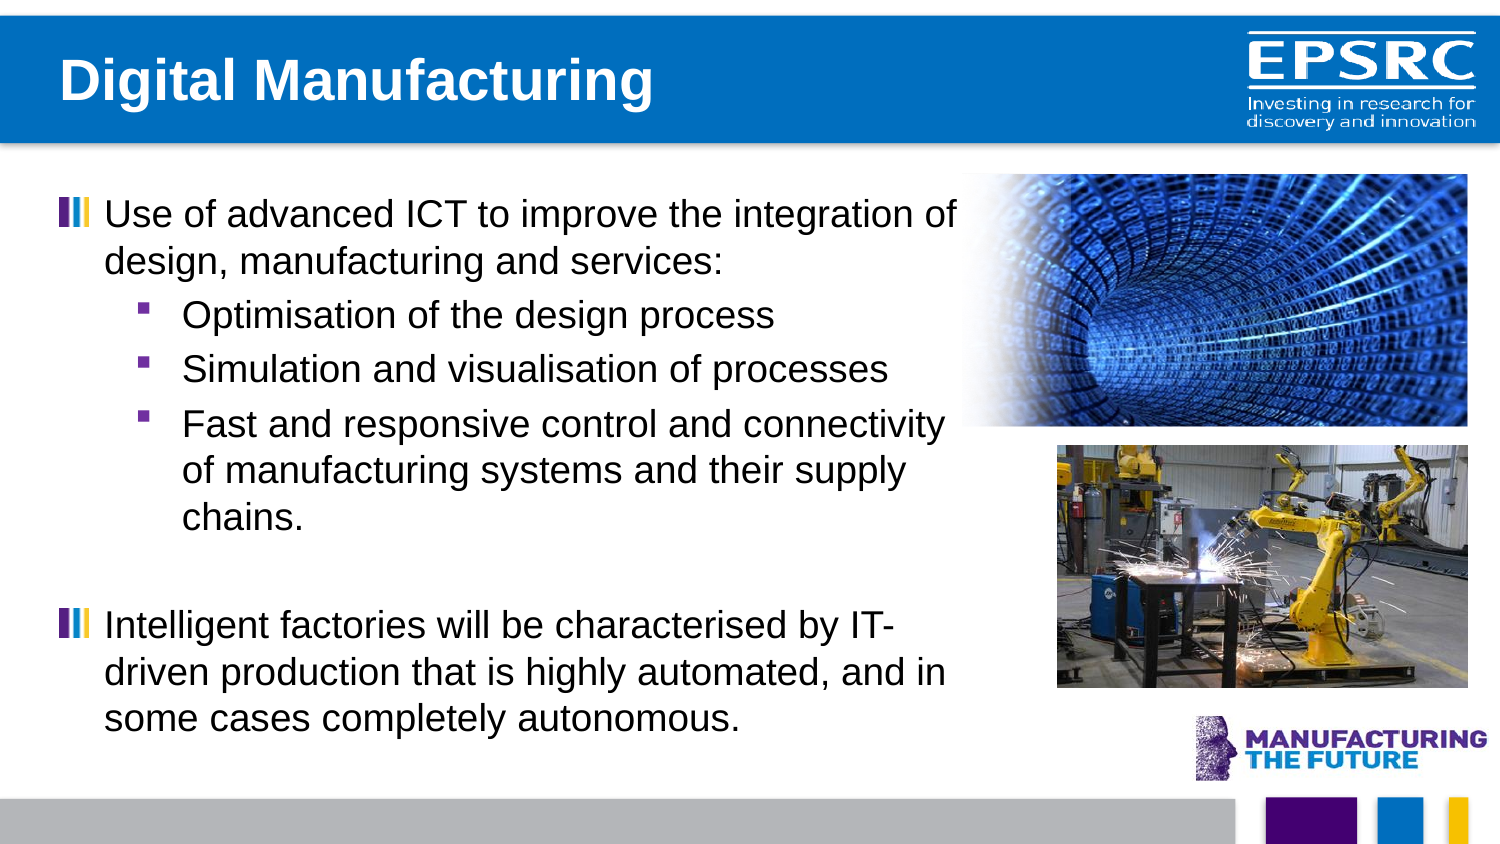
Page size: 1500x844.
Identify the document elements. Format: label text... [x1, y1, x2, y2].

picture [1192, 714, 1489, 781]
picture [80, 608, 89, 638]
picture [59, 197, 73, 227]
title Digital Manufacturing [59, 15, 1144, 139]
picture [1056, 445, 1469, 688]
picture [962, 173, 1469, 427]
list Use of advanced ICT to improve the integration of design, manufacturing and services: Optimisation of the design process Simulation and visualisation of processes Fast and responsive control and connectivity of manufacturing systems and their supply chains. Intelligent factories will be characterised by IT-driven production that is highly automated, and in some cases completely autonomous. [59, 188, 987, 746]
picture [80, 197, 89, 227]
picture [59, 608, 73, 638]
